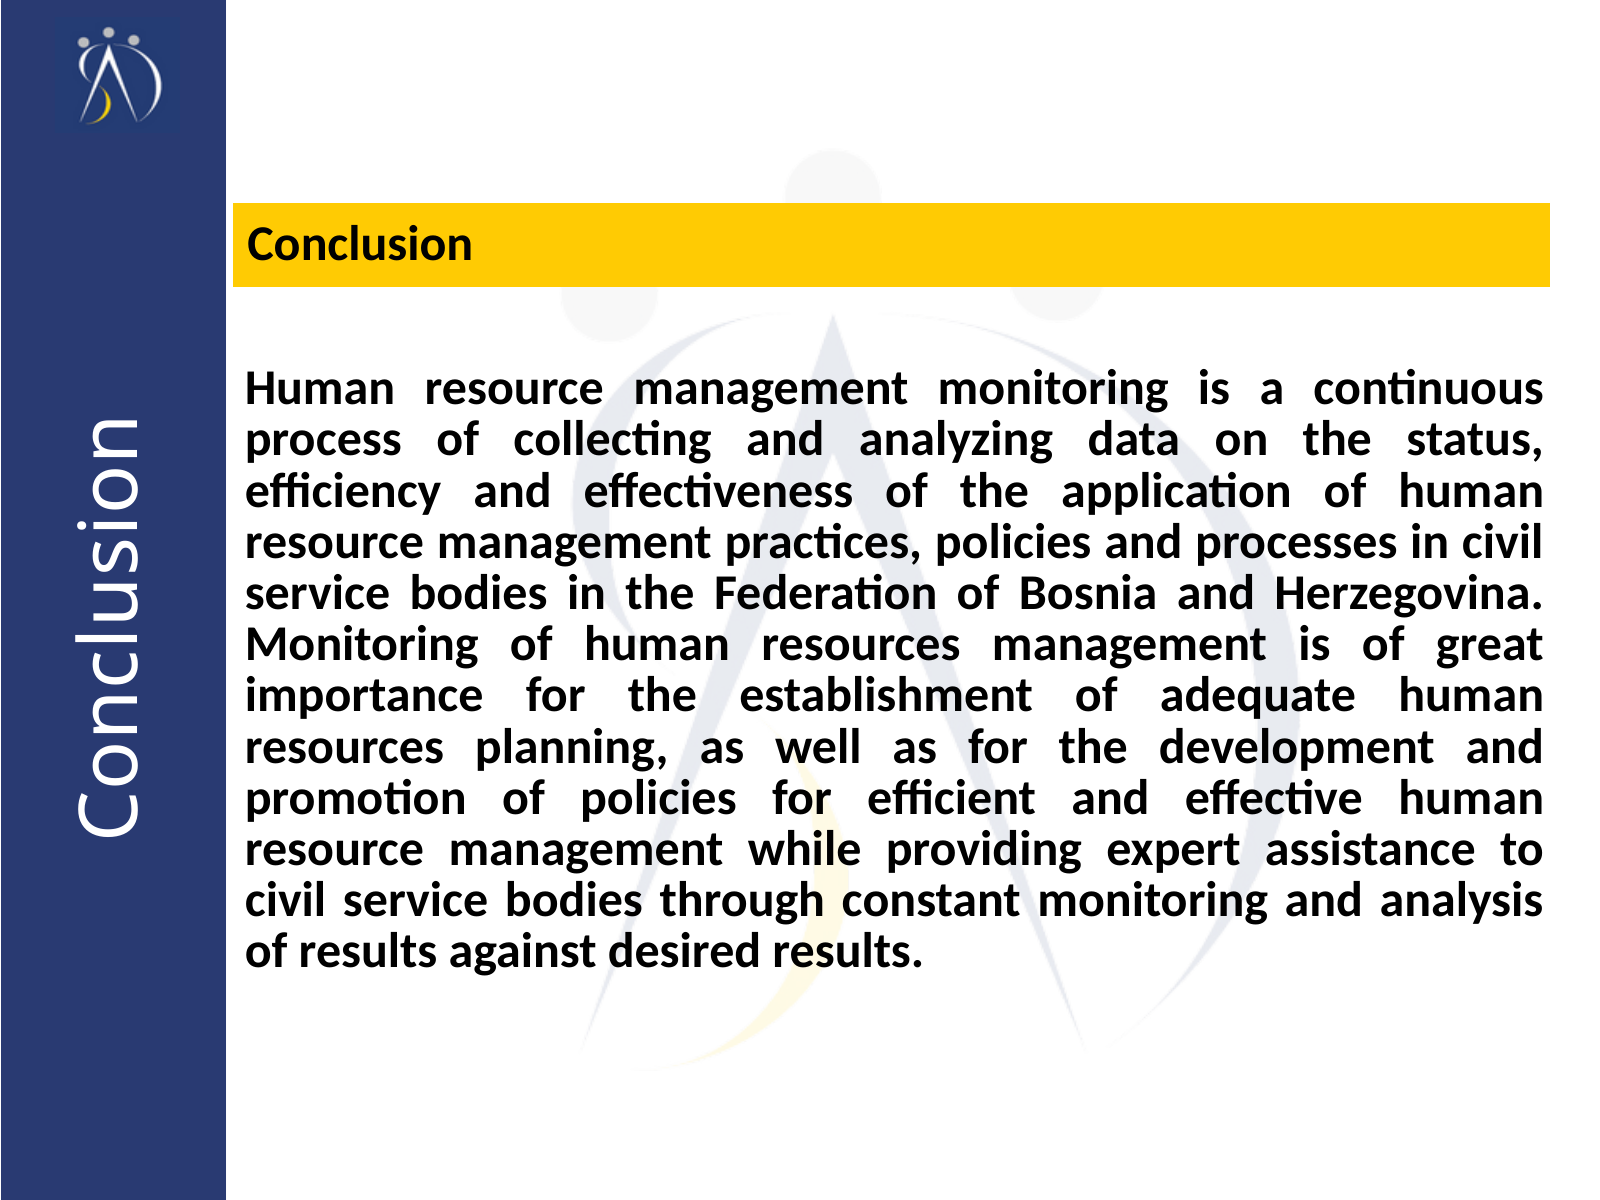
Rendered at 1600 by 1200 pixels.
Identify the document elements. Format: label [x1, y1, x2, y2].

text_box [1, 0, 227, 1200]
text_box [231, 28, 1580, 1200]
text_box [232, 202, 1551, 997]
